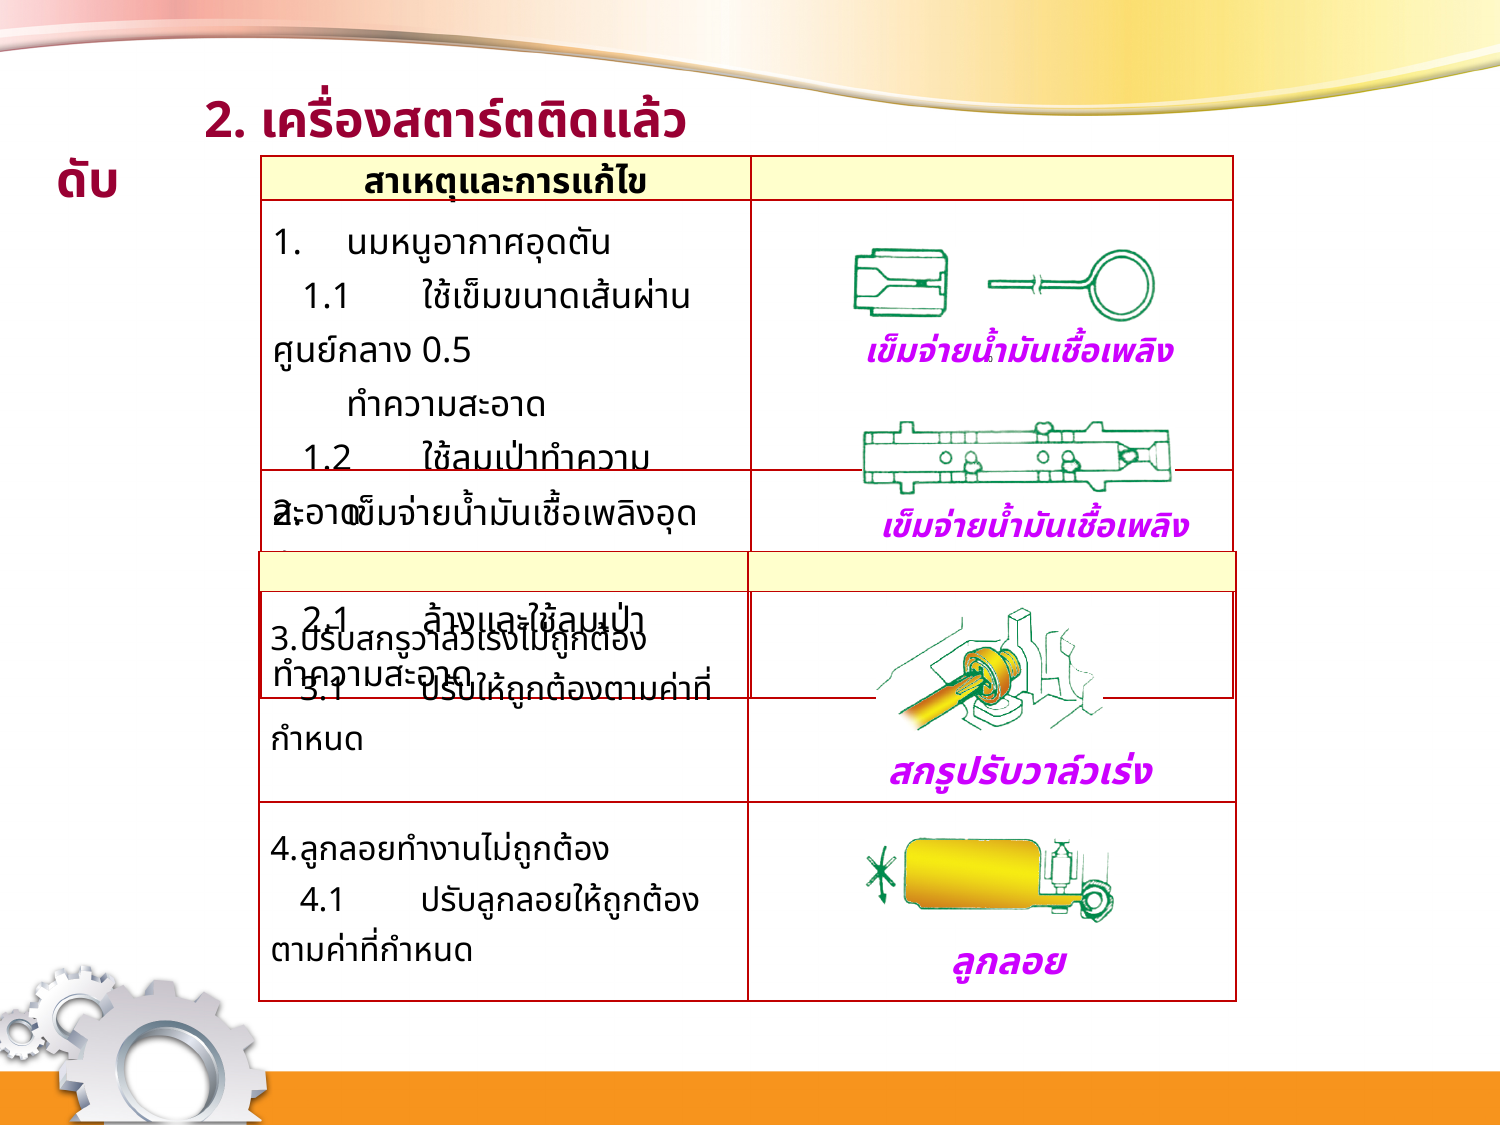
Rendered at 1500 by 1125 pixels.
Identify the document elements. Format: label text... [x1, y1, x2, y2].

text_box เข็มจ่ายน้ำมันเชื้อเพลิง [849, 321, 1188, 377]
table_cell [752, 471, 865, 551]
table_cell 4. ลูกลอยทำงานไม่ถูกต้อง 4.1 ปรับลูกลอยให้ถูกต้องตามค่าที่กำหนด [260, 803, 747, 1000]
text_box สกรูปรับวาล์วเร่ง [872, 739, 1166, 800]
table_header [260, 552, 747, 591]
table_header [752, 157, 1232, 199]
table_cell [749, 592, 1235, 801]
table_header [749, 552, 1235, 591]
text_box ลูกลอย [935, 929, 1080, 990]
table_cell 1. นมหนูอากาศอุดตัน 1.1 ใช้เข็มขนาดเส้นผ่านศูนย์กลาง 0.5 ทำความสะอาด 1.2 ใช้ลมเป่าทำความสะอาด [262, 201, 750, 469]
text_box 2. เครื่องสตาร์ตติดแล้วดับ [41, 80, 728, 215]
picture [0, 0, 1500, 1125]
table_cell 2. เข็มจ่ายน้ำมันเชื้อเพลิงอุดตัน 2.1 ล้างและใช้ลมเป่าทำความสะอาด [262, 471, 750, 551]
table_cell [1175, 471, 1232, 551]
table_cell 0 [752, 201, 1232, 469]
text_box เข็มจ่ายน้ำมันเชื้อเพลิง [865, 496, 1203, 551]
table_header สาเหตุและการแก้ไข [262, 157, 750, 199]
table_cell [749, 803, 1235, 1000]
table_cell 3. ปรับสกรูวาล์วเร่งไม่ถูกต้อง 3.1 ปรับให้ถูกต้องตามค่าที่กำหนด [260, 592, 747, 801]
